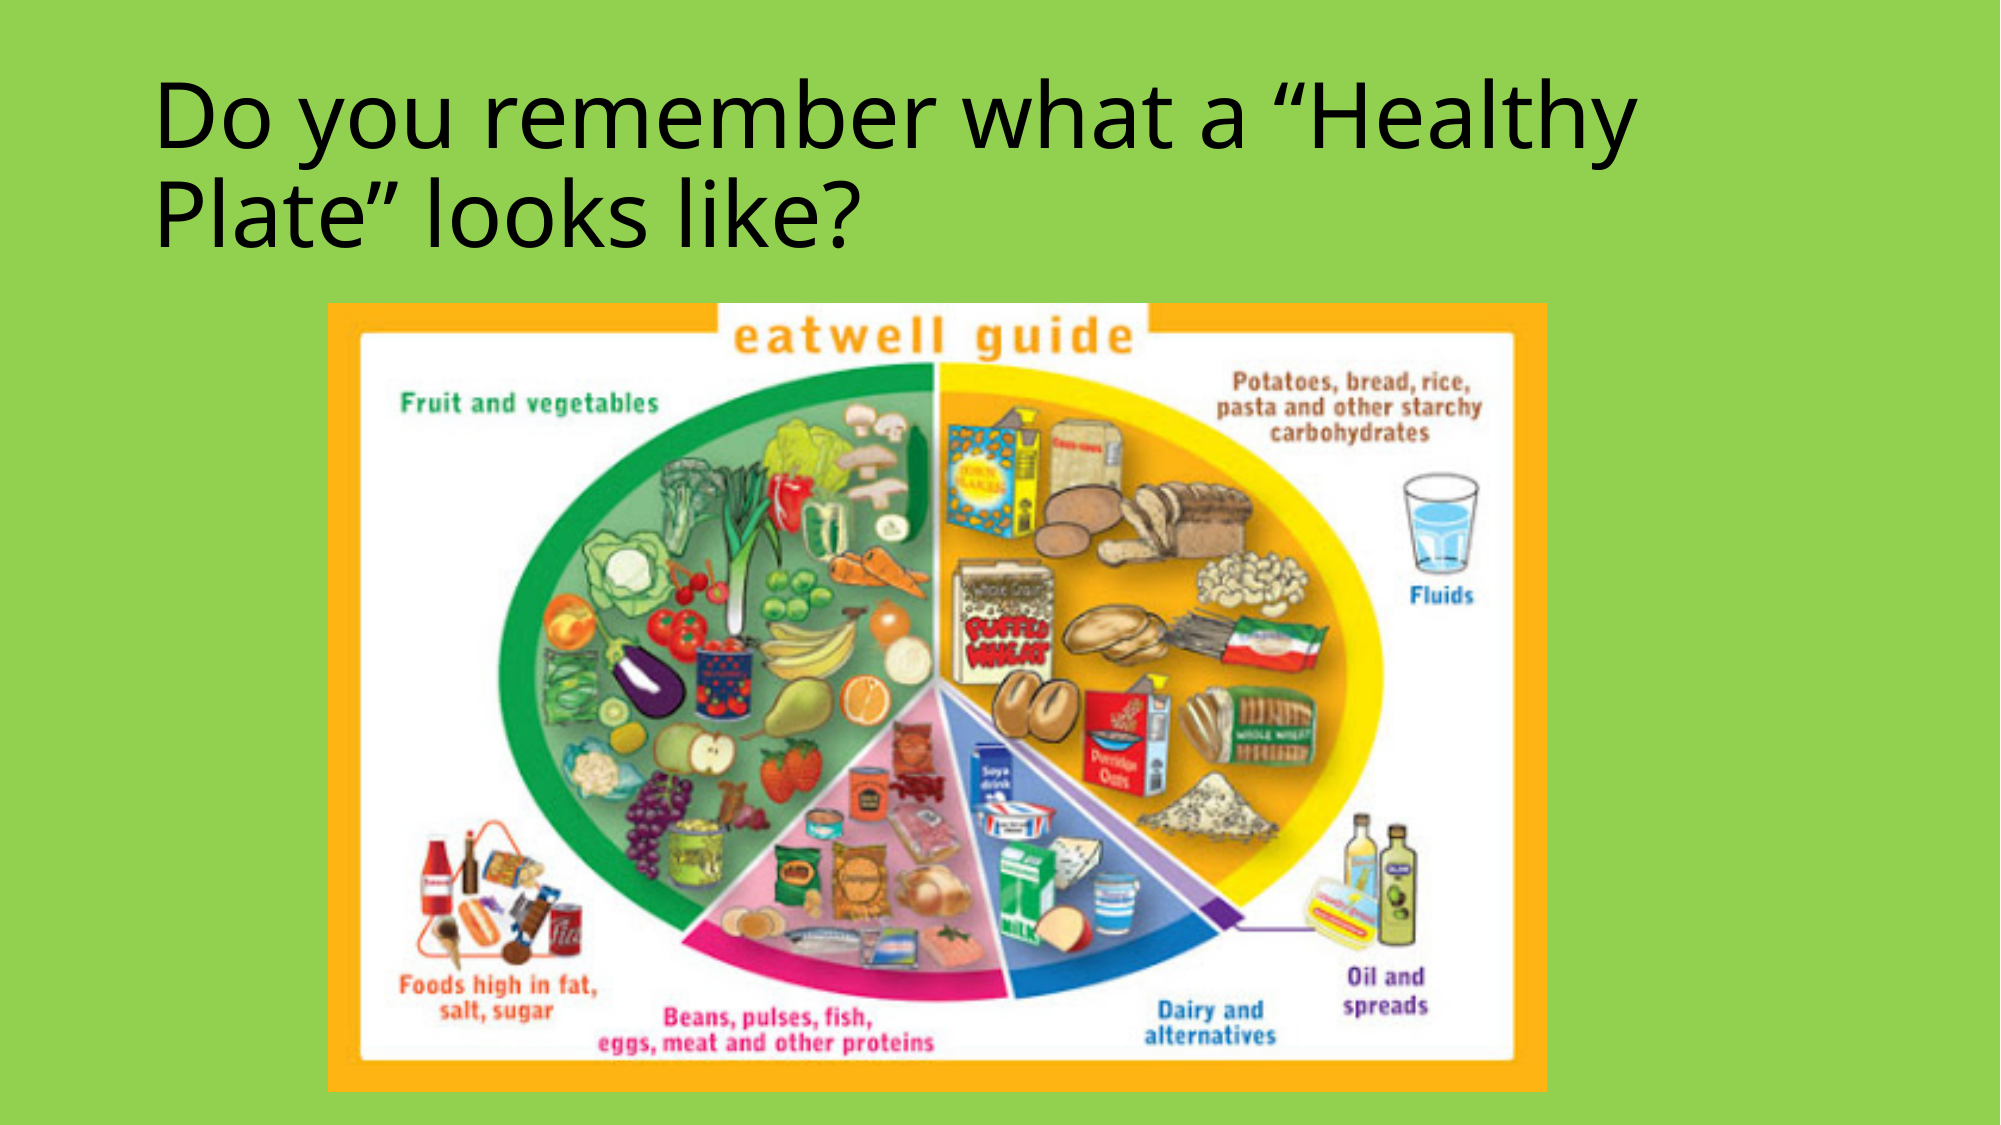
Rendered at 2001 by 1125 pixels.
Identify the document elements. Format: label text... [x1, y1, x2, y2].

picture [328, 303, 1547, 1092]
title Do you remember what a “Healthy Plate” looks like? [137, 59, 1863, 278]
